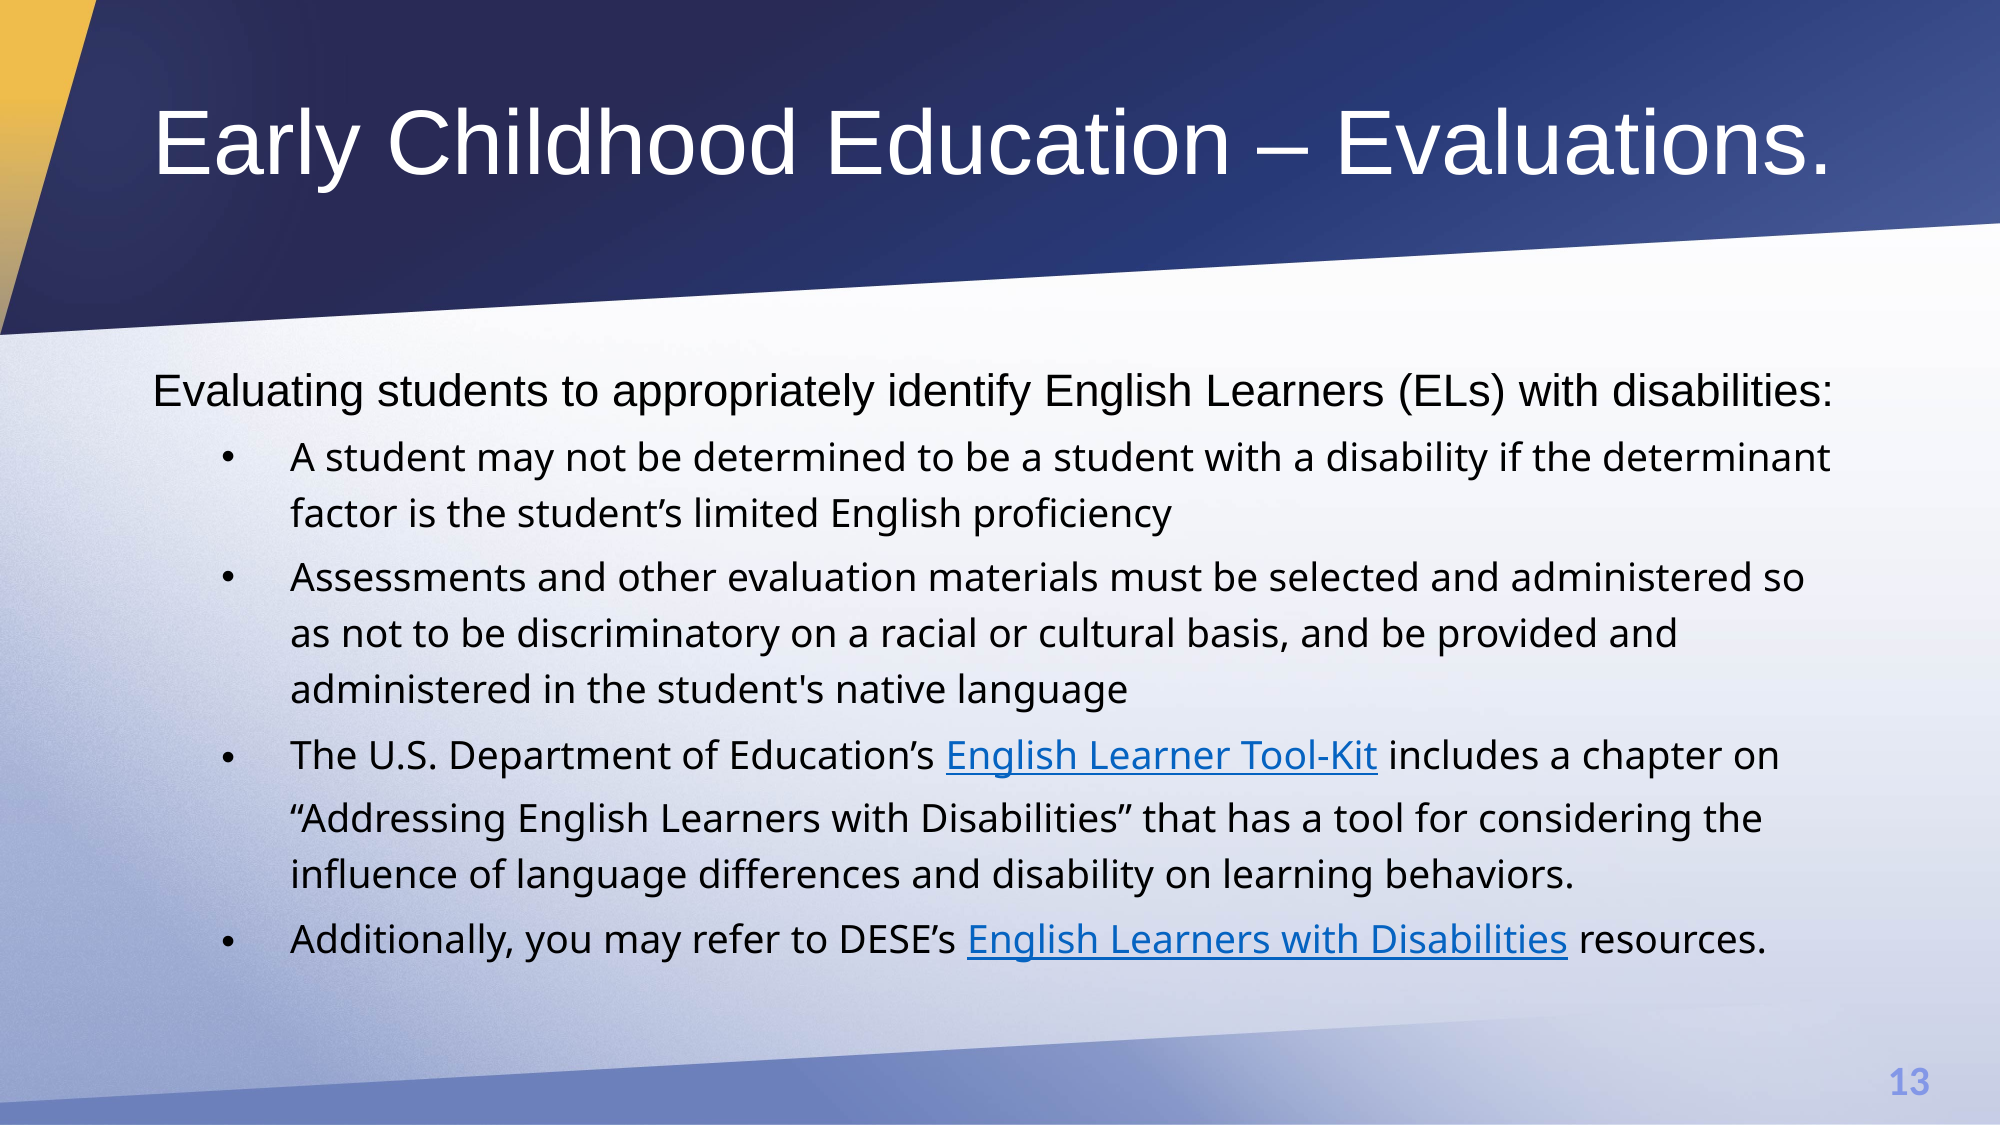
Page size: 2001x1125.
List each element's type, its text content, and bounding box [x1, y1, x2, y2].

list Evaluating students to appropriately identify English Learners (ELs) with disabilities: A student may not be determined to be a student with a disability if the determinant factor is the student’s limited English proficiency Assessments and other evaluation materials must be selected and administered so as not to be discriminatory on a racial or cultural basis, and be provided and administered in the student's native language The U.S. Department of Education’s English Learner Tool-Kit includes a chapter on “Addressing English Learners with Disabilities” that has a tool for considering the influence of language differences and disability on learning behaviors. Additionally, you may refer to DESE’s English Learners with Disabilities resources. [137, 342, 1863, 1008]
title Early Childhood Education – Evaluations. [137, 59, 1863, 231]
picture [0, 0, 2000, 1125]
